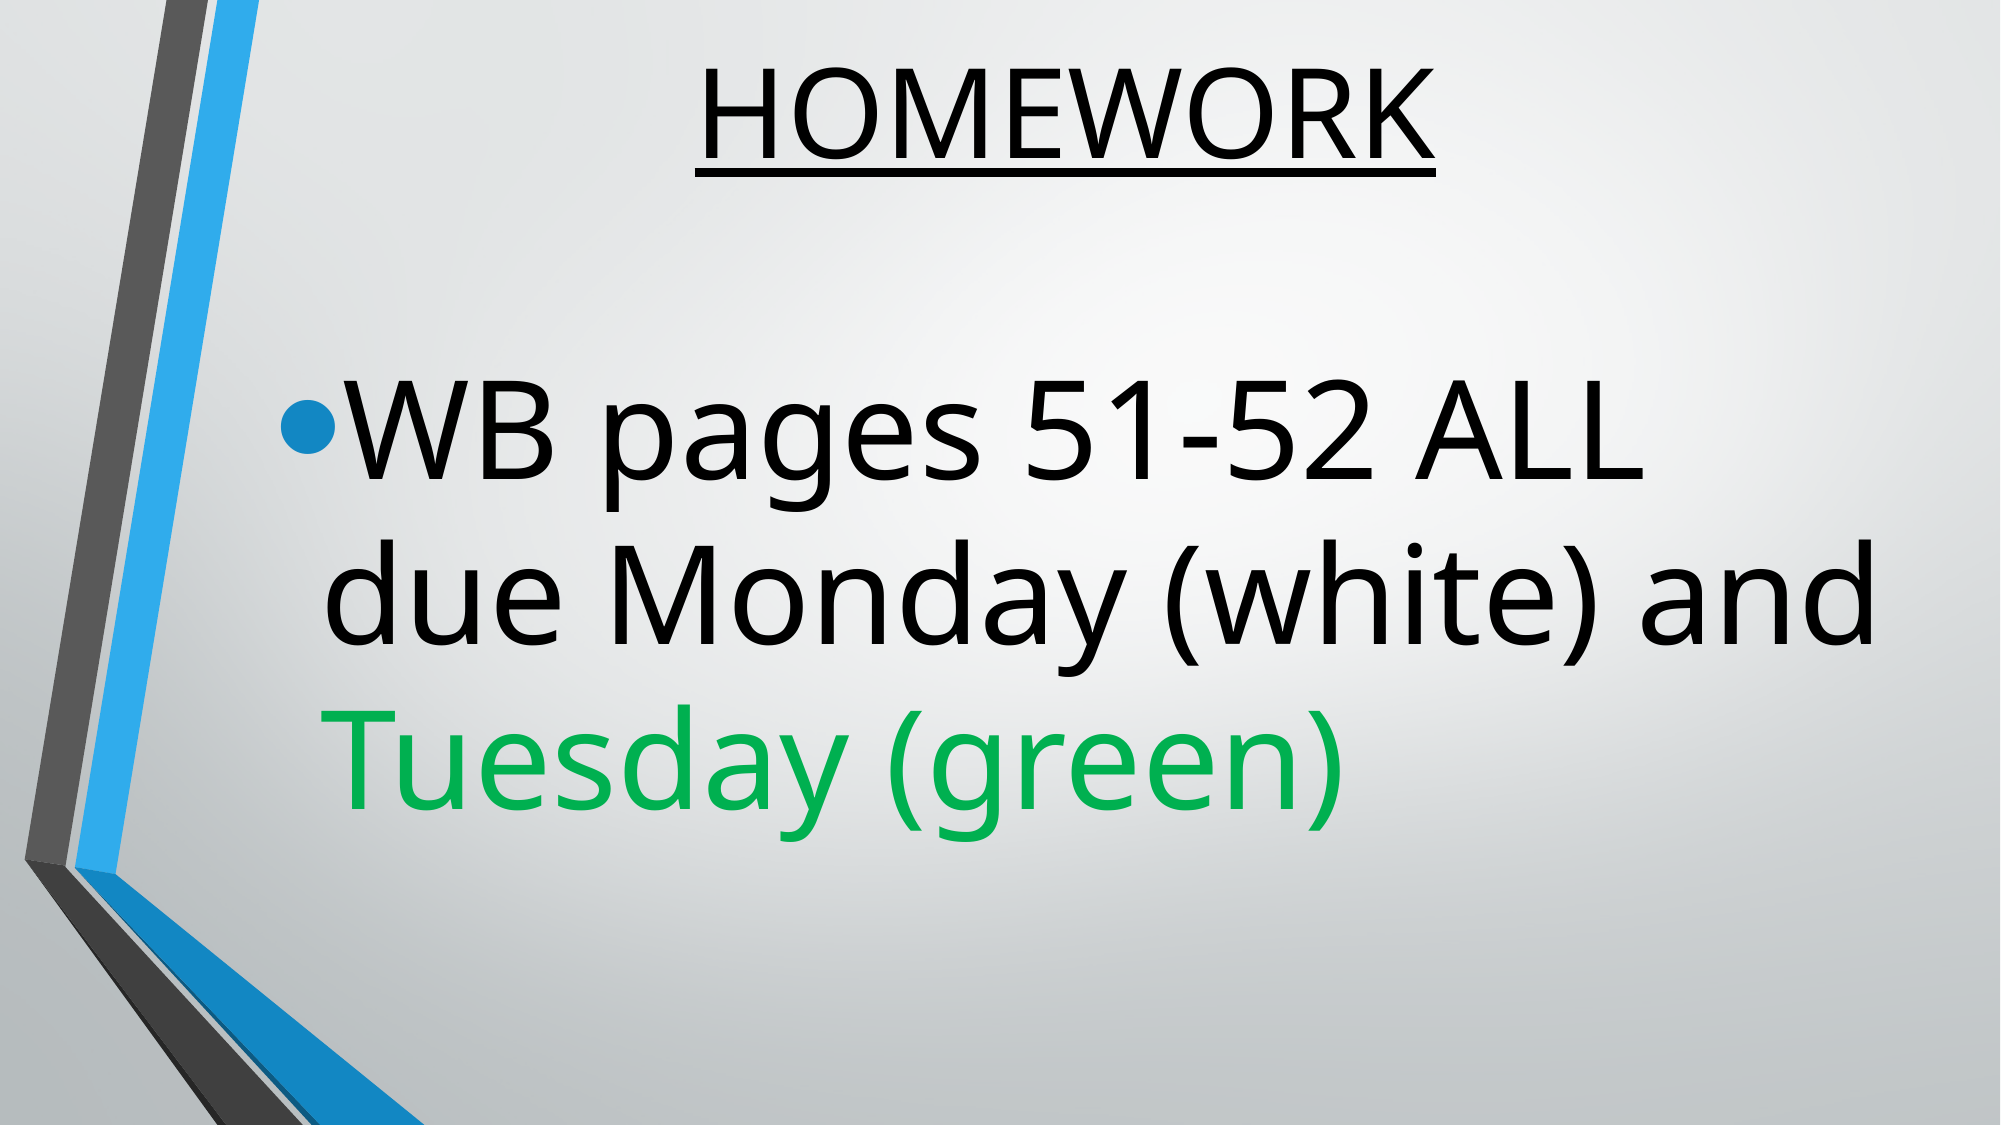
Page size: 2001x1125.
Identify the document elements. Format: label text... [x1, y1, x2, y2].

title HOMEWORK [243, 0, 1887, 217]
list WB pages 51-52 ALL due Monday (white) and Tuesday (green) [258, 310, 1902, 869]
